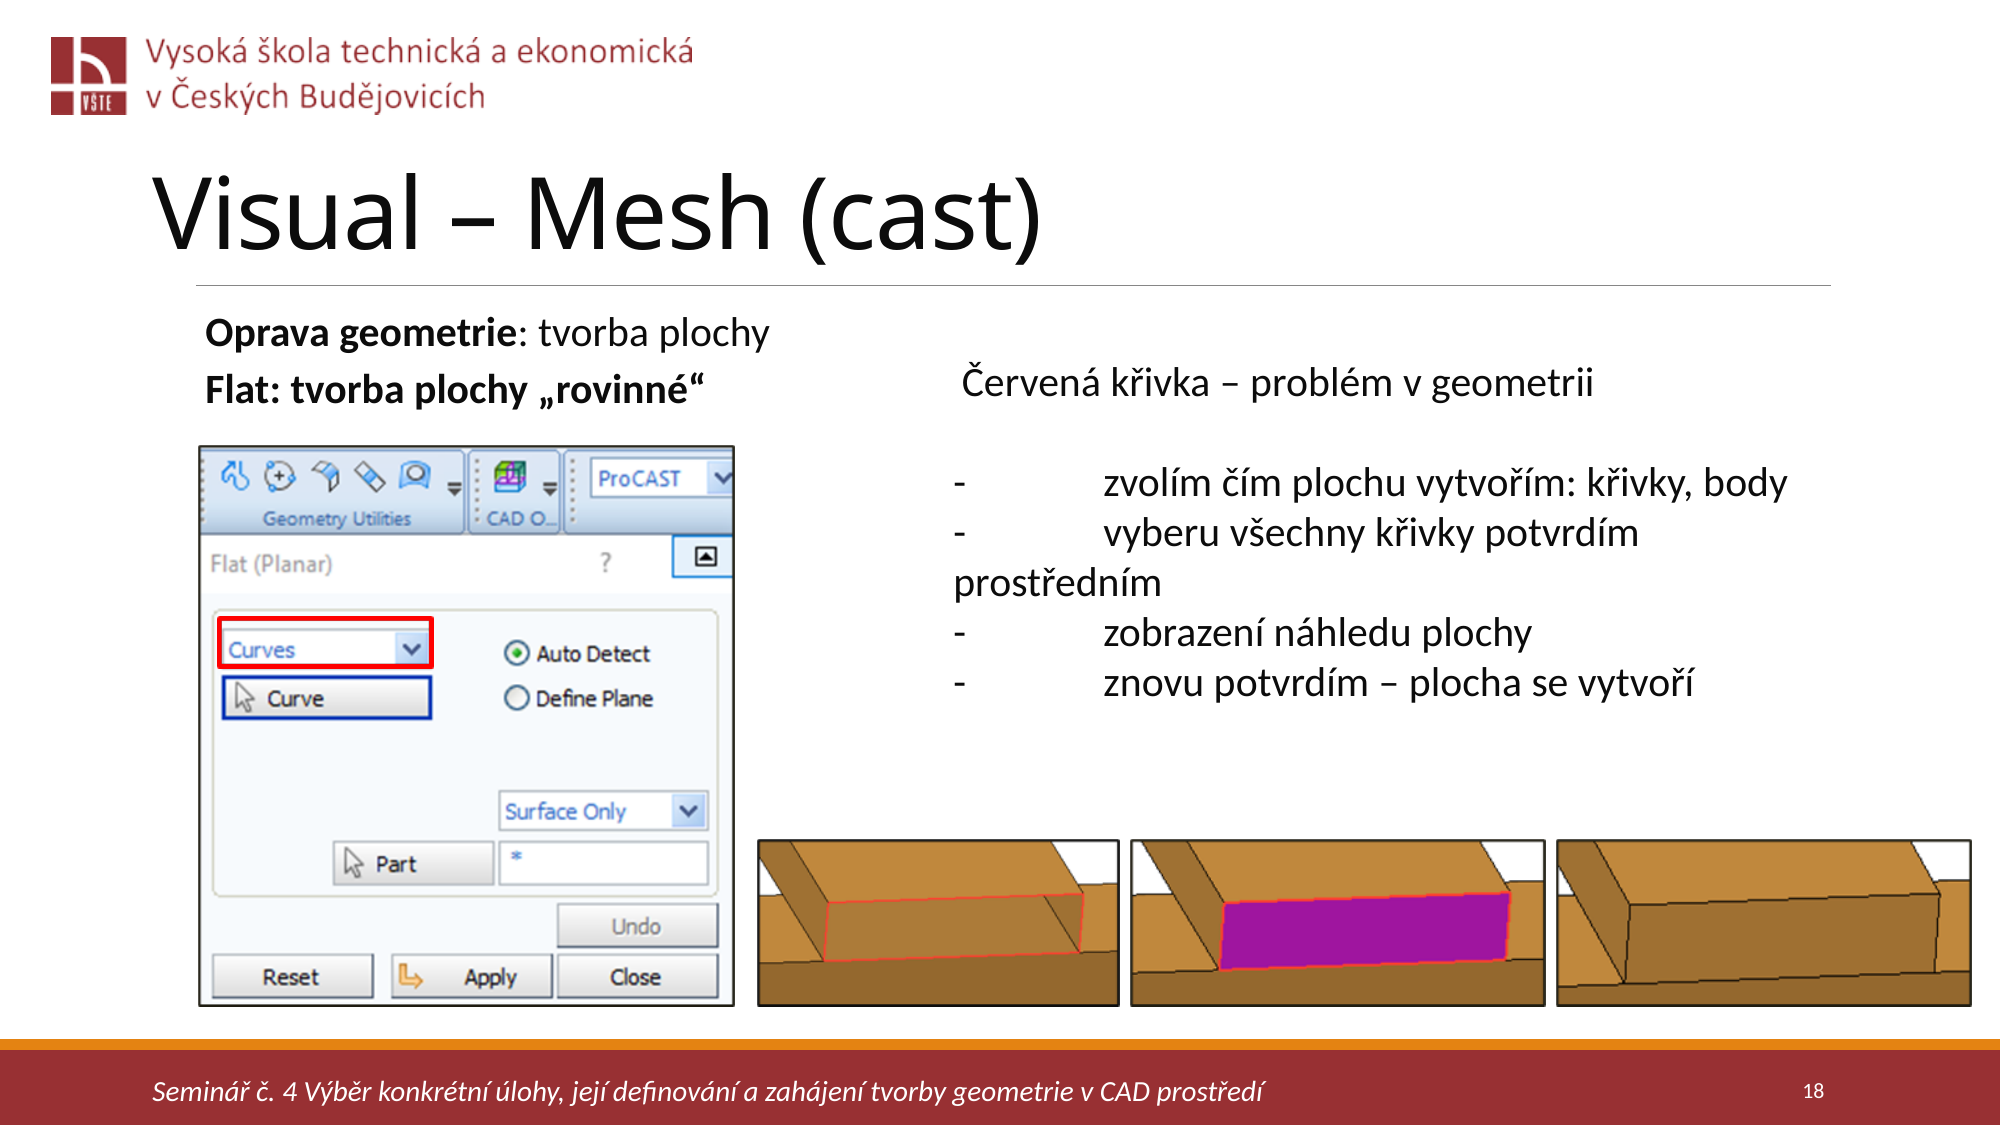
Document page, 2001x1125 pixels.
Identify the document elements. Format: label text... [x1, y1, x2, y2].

footer Seminář č. 4 Výběr konkrétní úlohy, její definování a zahájení tvorby geometrie v CAD prostředí [137, 1059, 1437, 1120]
picture [1556, 838, 1973, 1007]
list Oprava geometrie: tvorba plochy Flat: tvorba plochy „rovinné“ [180, 302, 1863, 1016]
title Visual – Mesh (cast) [137, 136, 1863, 278]
picture [50, 37, 693, 115]
picture [1130, 838, 1546, 1007]
text_box Červená křivka – problém v geometrii - zvolím čím plochu vytvořím: křivky, body - vyberu všechny křivky potvrdím prostředním - zobrazení náhledu plochy - znovu potvrdím – plocha se vytvoří [938, 347, 1863, 713]
picture [197, 445, 735, 1007]
slide_number 18 [1624, 1059, 1840, 1120]
picture [757, 838, 1120, 1007]
